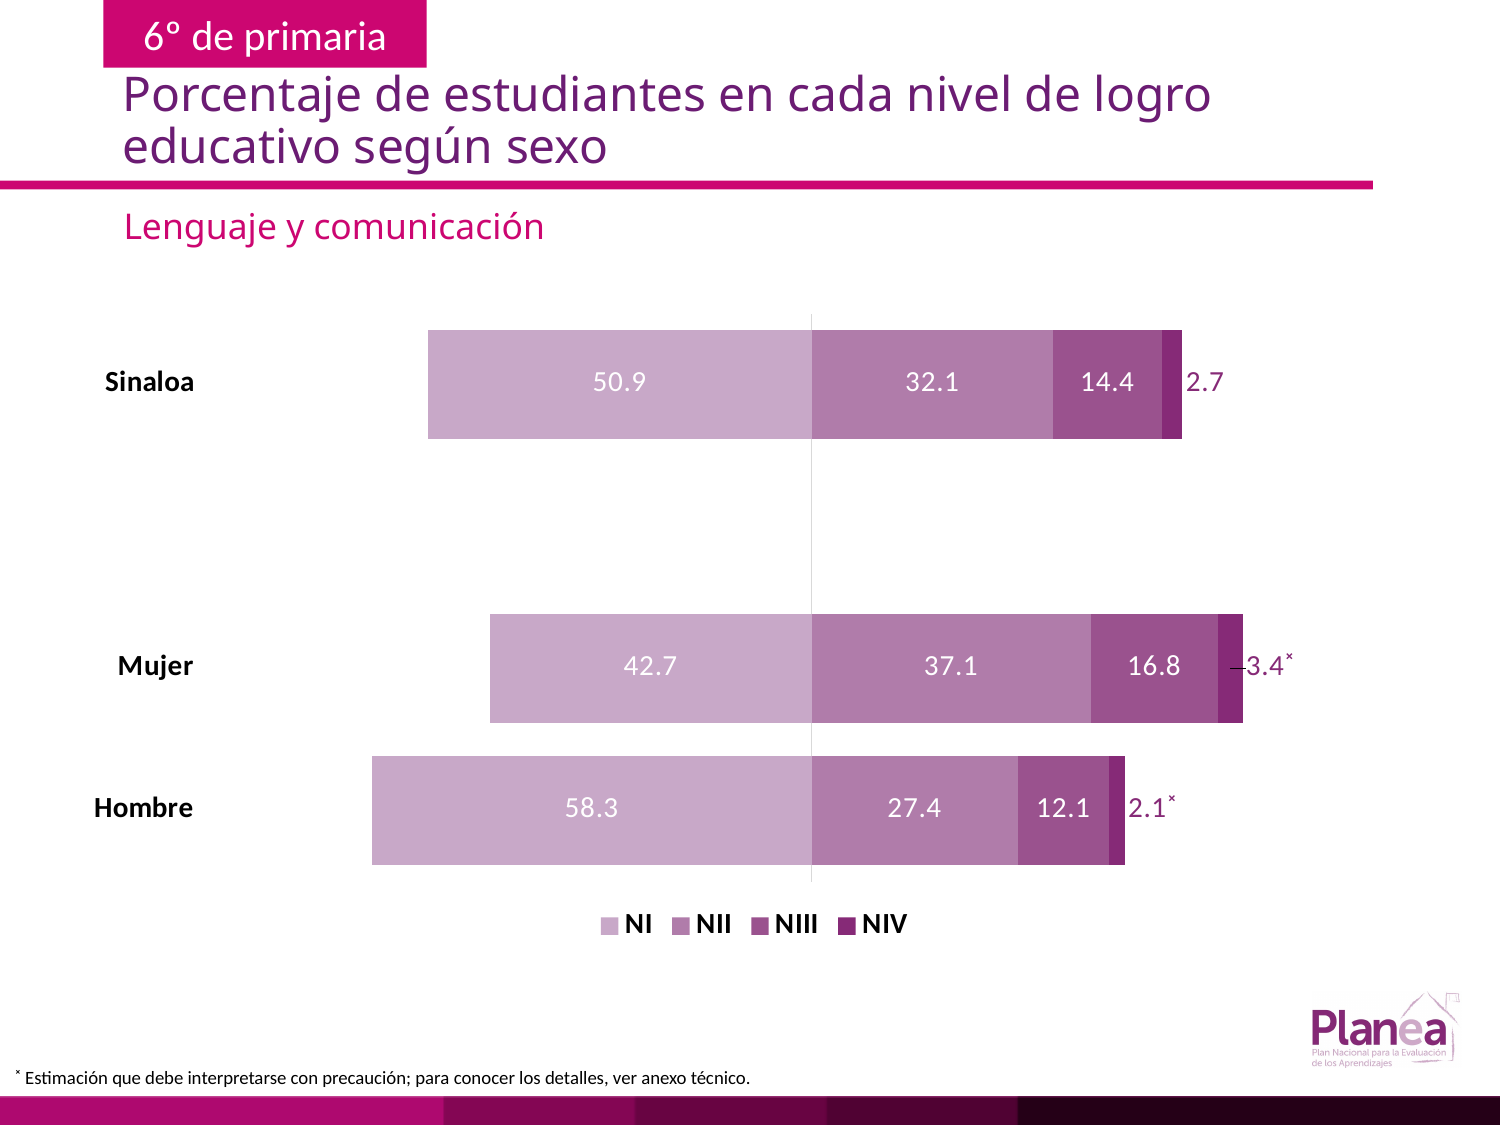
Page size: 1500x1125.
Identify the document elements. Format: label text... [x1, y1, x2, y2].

text_box ˟ Estimación que debe interpretarse con precaución; para conocer los detalles, ver anexo técnico. [0, 1058, 834, 1096]
text_box [0, 179, 1374, 190]
title Porcentaje de estudiantes en cada nivel de logro educativo según sexo [107, 62, 1402, 201]
picture [0, 1096, 1500, 1125]
chart [66, 301, 1442, 947]
picture [1312, 991, 1462, 1068]
list Lenguaje y comunicación [108, 196, 1403, 301]
